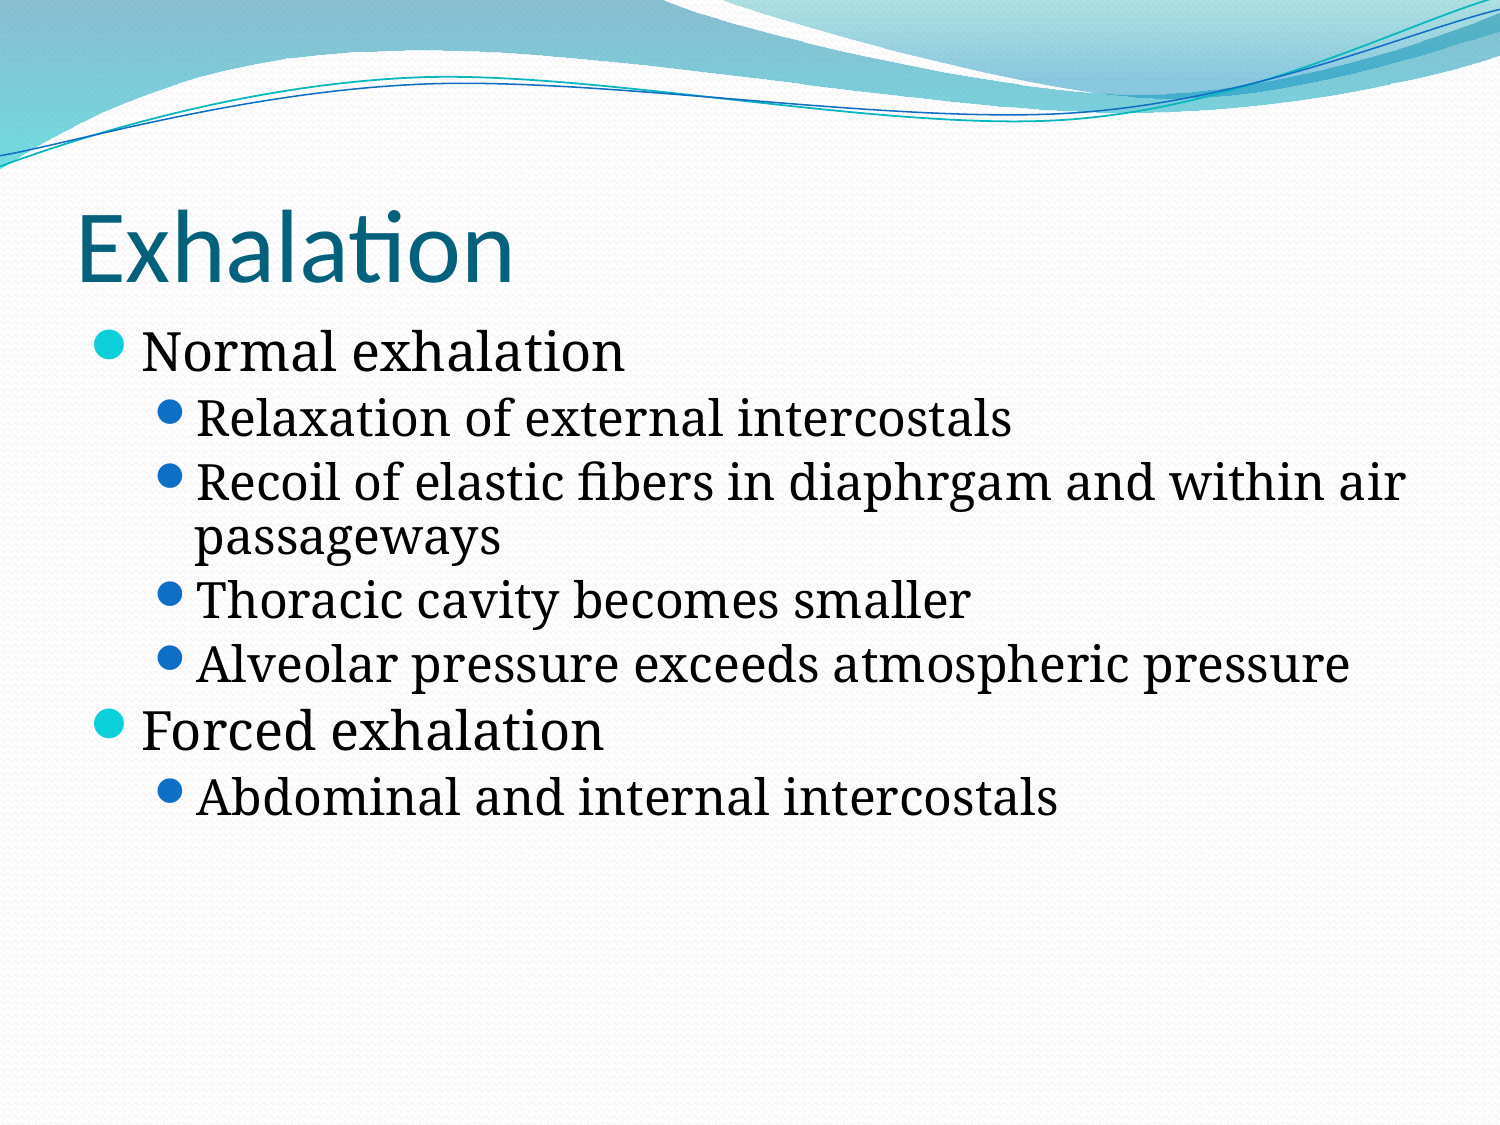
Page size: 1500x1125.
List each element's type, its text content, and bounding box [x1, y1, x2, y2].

list Normal exhalation Relaxation of external intercostals Recoil of elastic fibers in diaphrgam and within air passageways Thoracic cavity becomes smaller Alveolar pressure exceeds atmospheric pressure Forced exhalation Abdominal and internal intercostals [75, 317, 1425, 1038]
title Exhalation [75, 115, 1425, 303]
